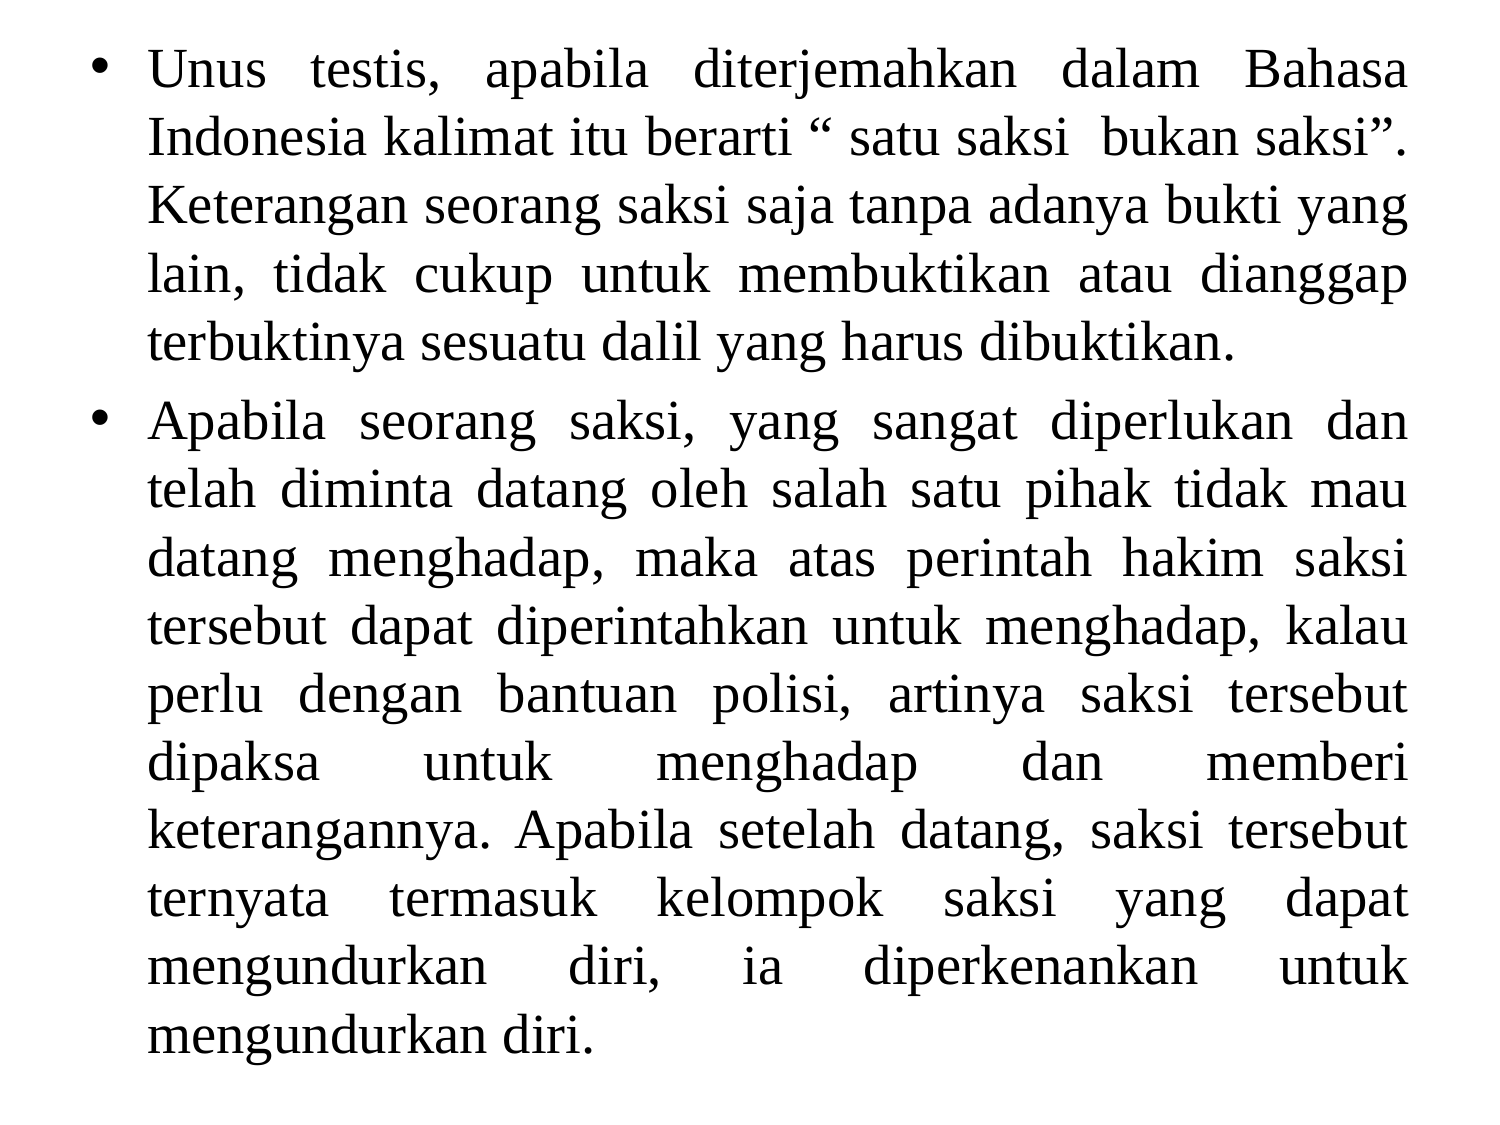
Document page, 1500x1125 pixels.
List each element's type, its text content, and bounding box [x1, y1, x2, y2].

list Unus testis, apabila diterjemahkan dalam Bahasa Indonesia kalimat itu berarti “ satu saksi bukan saksi”. Keterangan seorang saksi saja tanpa adanya bukti yang lain, tidak cukup untuk membuktikan atau dianggap terbuktinya sesuatu dalil yang harus dibuktikan. Apabila seorang saksi, yang sangat diperlukan dan telah diminta datang oleh salah satu pihak tidak mau datang menghadap, maka atas perintah hakim saksi tersebut dapat diperintahkan untuk menghadap, kalau perlu dengan bantuan polisi, artinya saksi tersebut dipaksa untuk menghadap dan memberi keterangannya. Apabila setelah datang, saksi tersebut ternyata termasuk kelompok saksi yang dapat mengundurkan diri, ia diperkenankan untuk mengundurkan diri. [75, 23, 1425, 1079]
